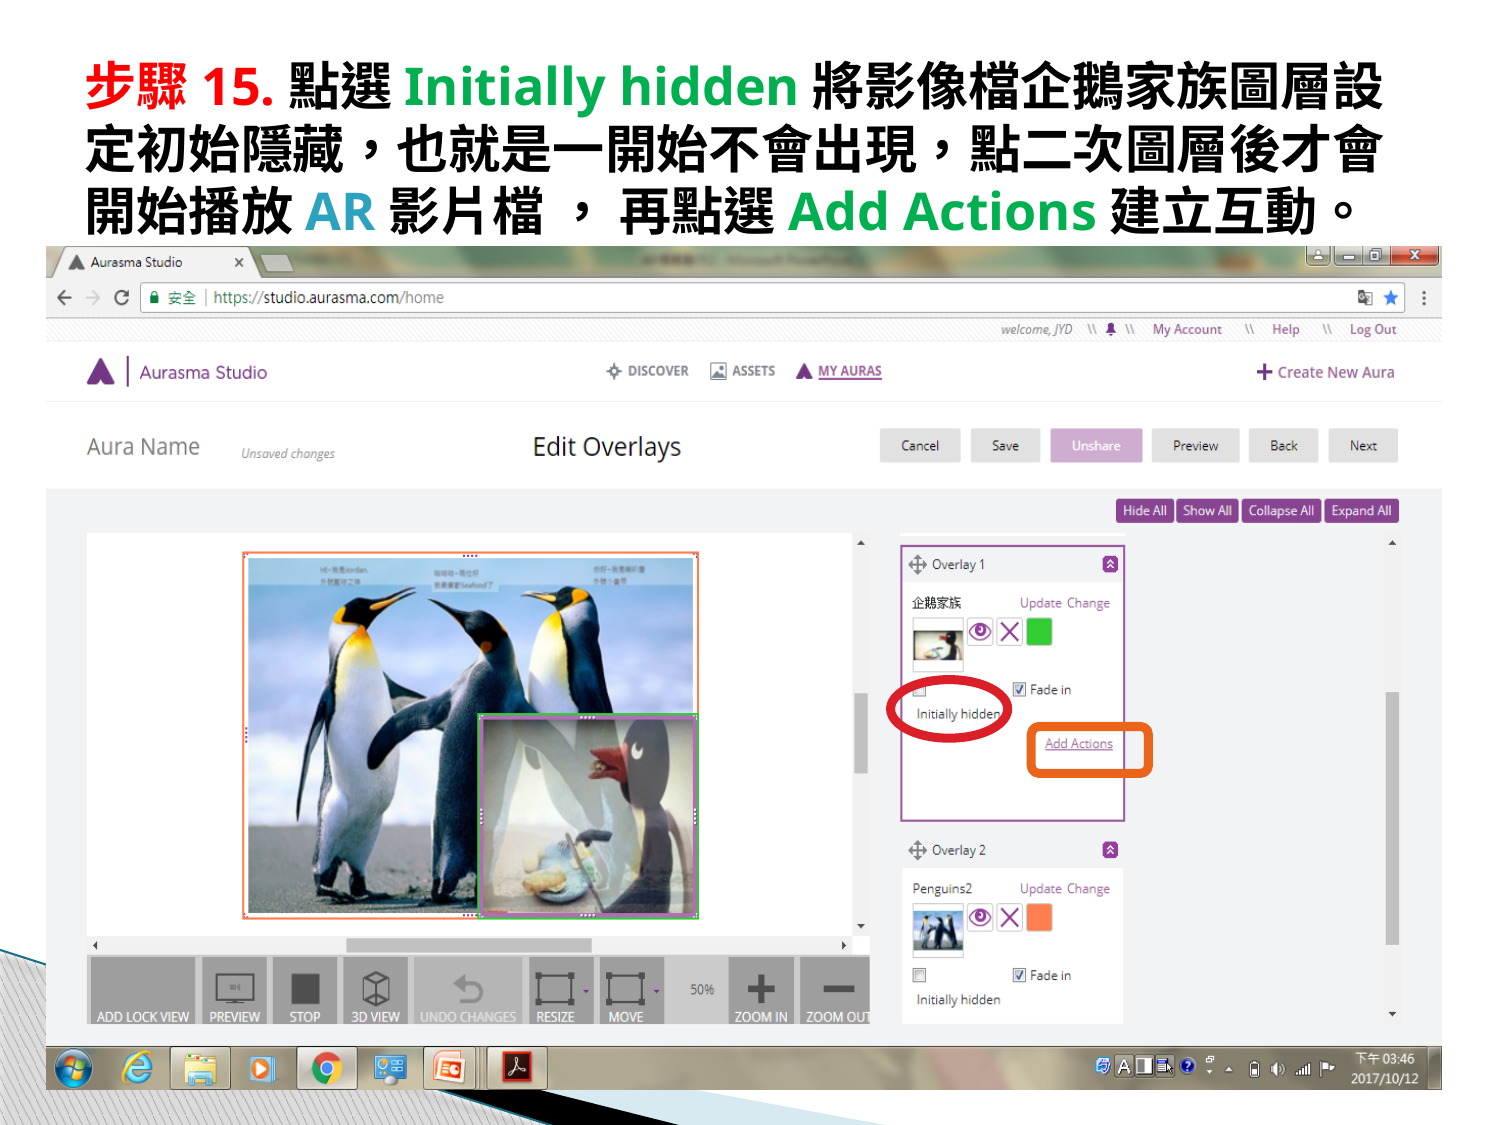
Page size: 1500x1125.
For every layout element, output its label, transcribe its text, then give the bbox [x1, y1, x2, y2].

title 步驟15.點選Initially hidden將影像檔企鵝家族圖層設定初始隱藏，也就是一開始不會出現，點二次圖層後才會開始播放AR影片檔 ， 再點選Add Actions建立互動。 [70, 35, 1421, 245]
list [46, 245, 1442, 1091]
